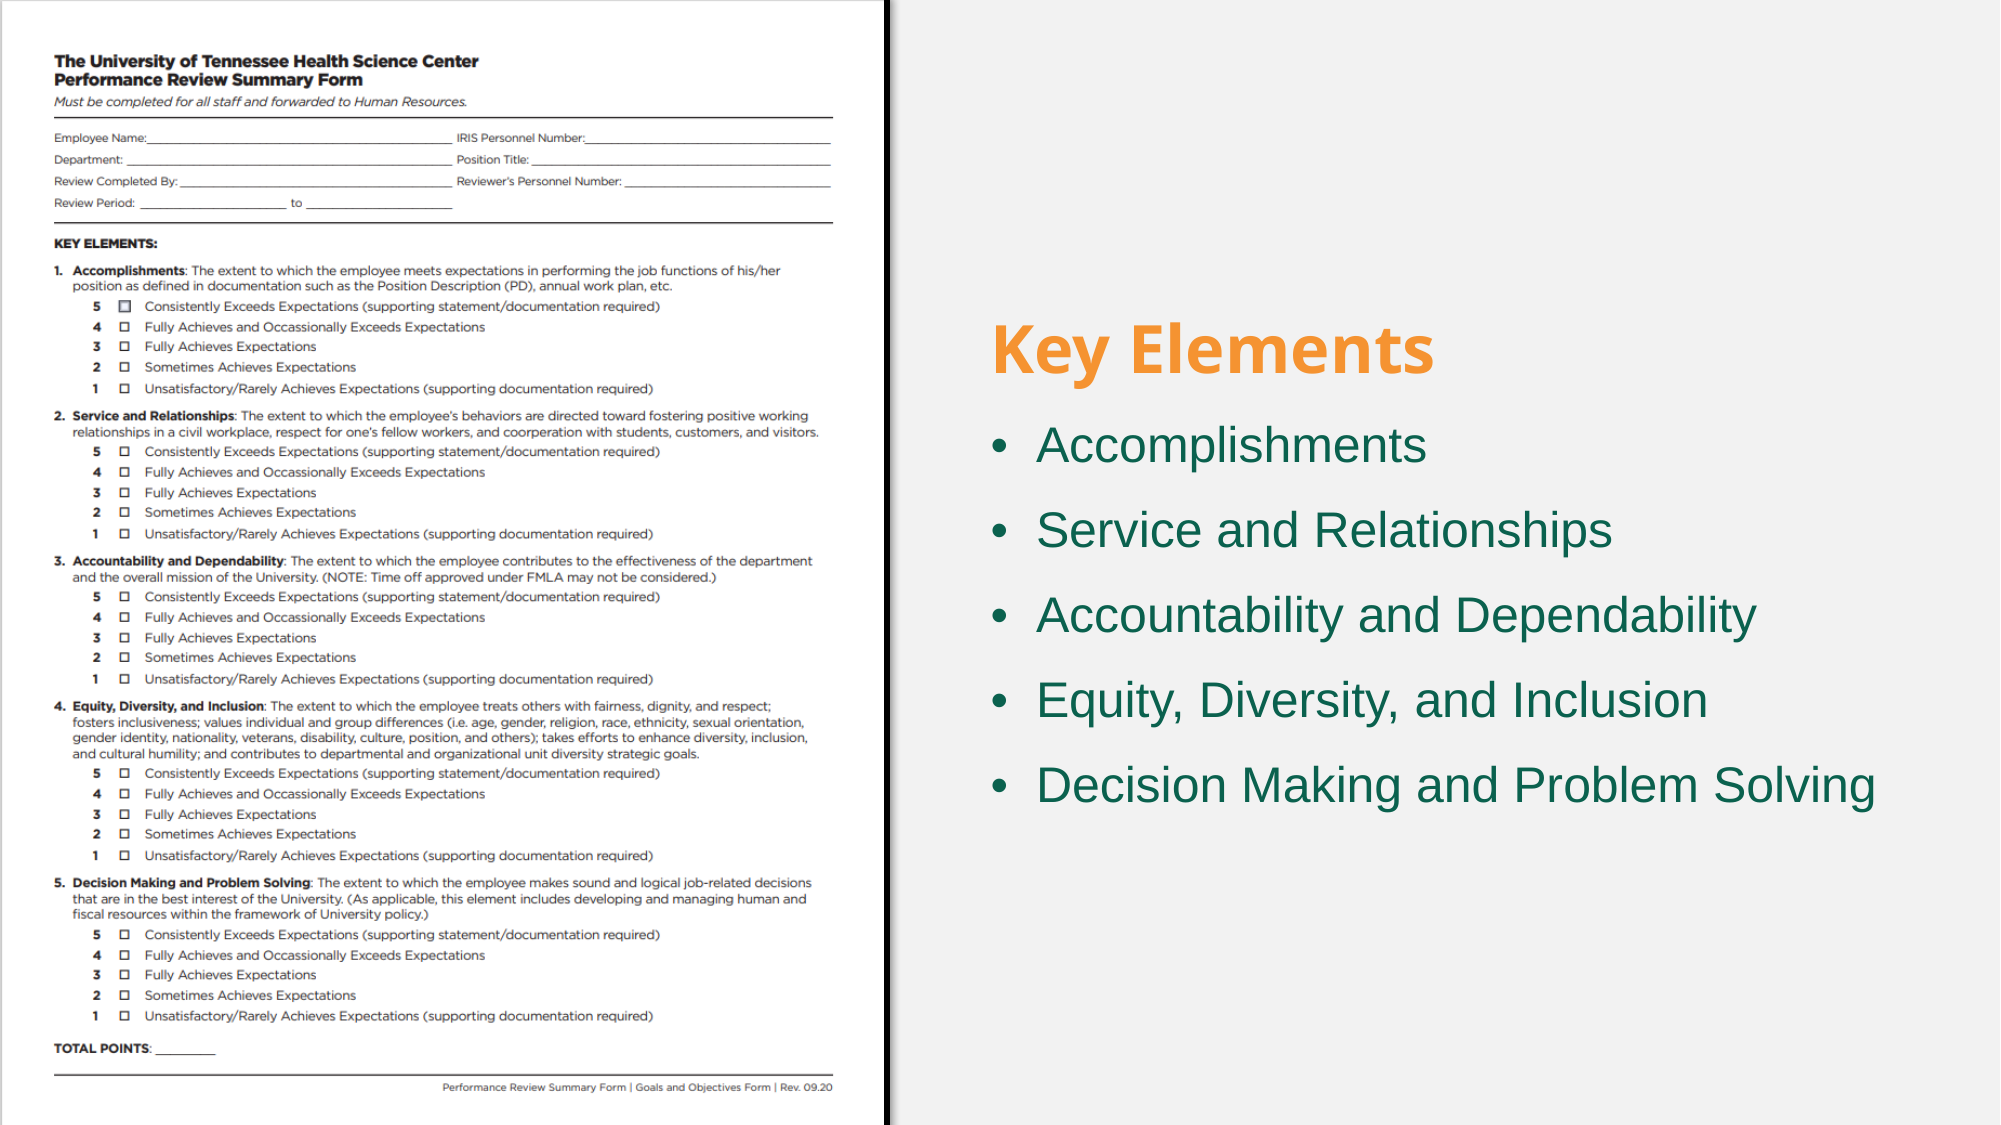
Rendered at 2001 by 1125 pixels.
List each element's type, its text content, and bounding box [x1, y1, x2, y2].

picture [0, 0, 884, 1125]
text_box Key Elements • Accomplishments • Service and Relationships • Accountability and Dependability • Equity, Diversity, and Inclusion • Decision Making and Problem Solving [975, 299, 1936, 820]
